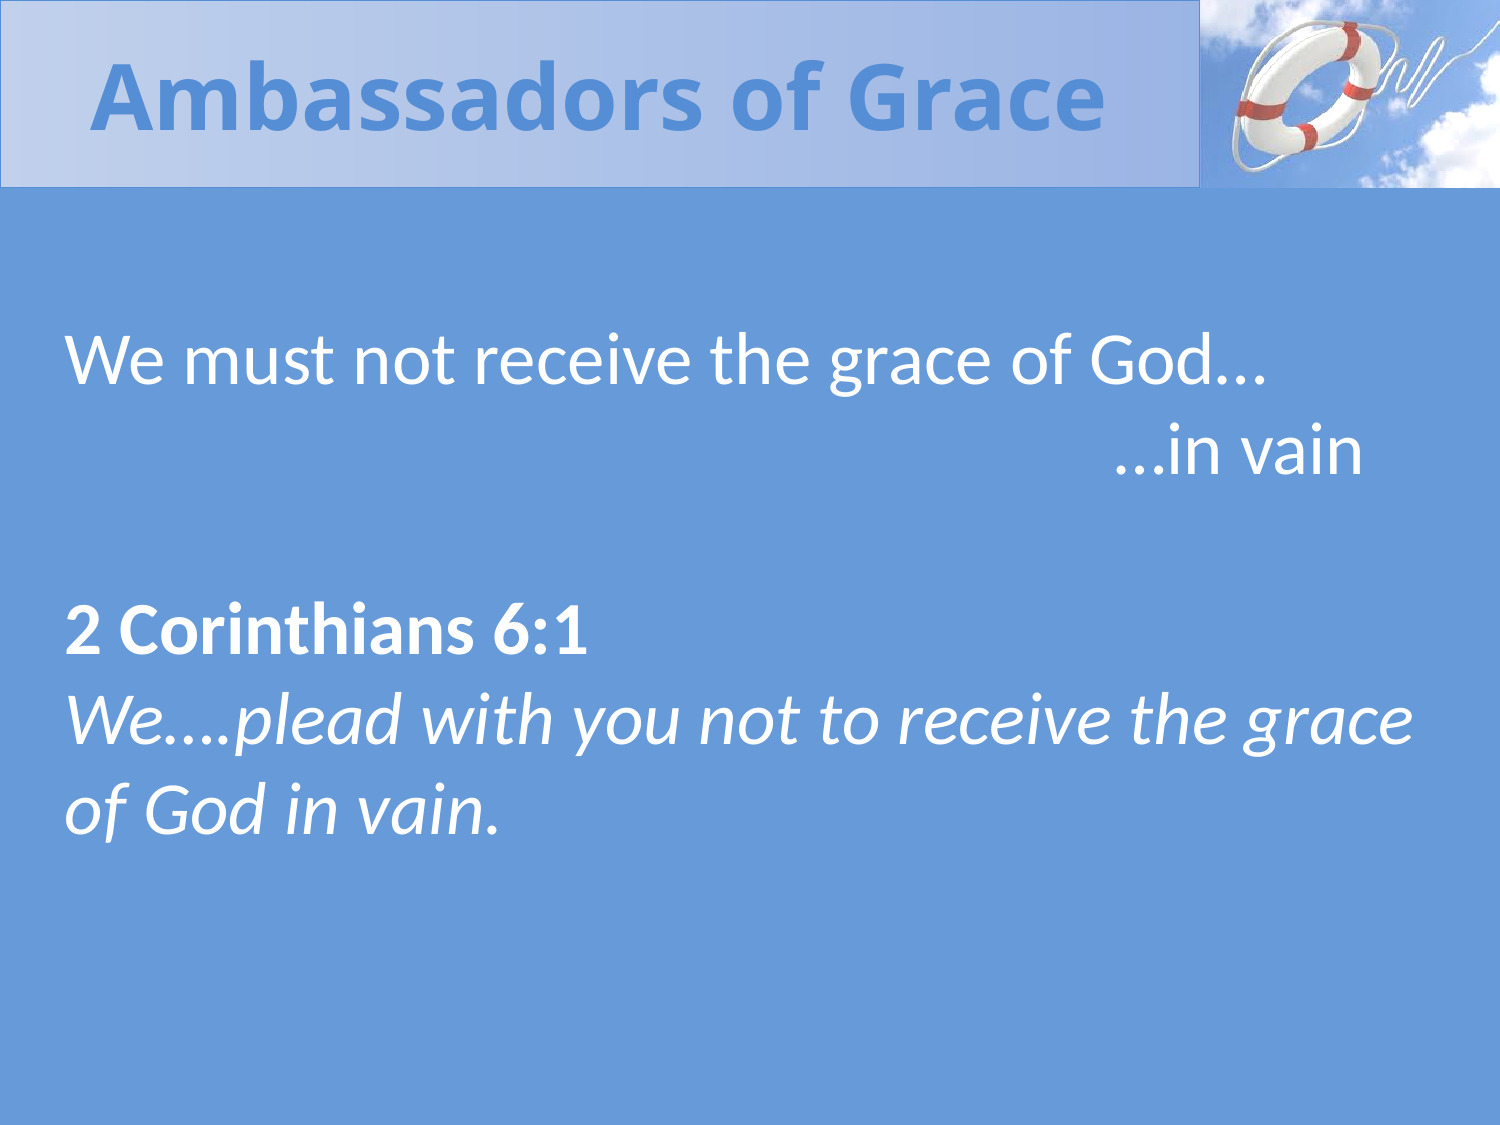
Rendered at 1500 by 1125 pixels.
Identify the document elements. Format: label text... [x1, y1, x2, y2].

picture [1199, 0, 1500, 188]
title Ambassadors of Grace [0, 0, 1197, 188]
text_box We must not receive the grace of God… …in vain 2 Corinthians 6:1 We….plead with you not to receive the grace of God in vain. [50, 212, 1500, 1125]
